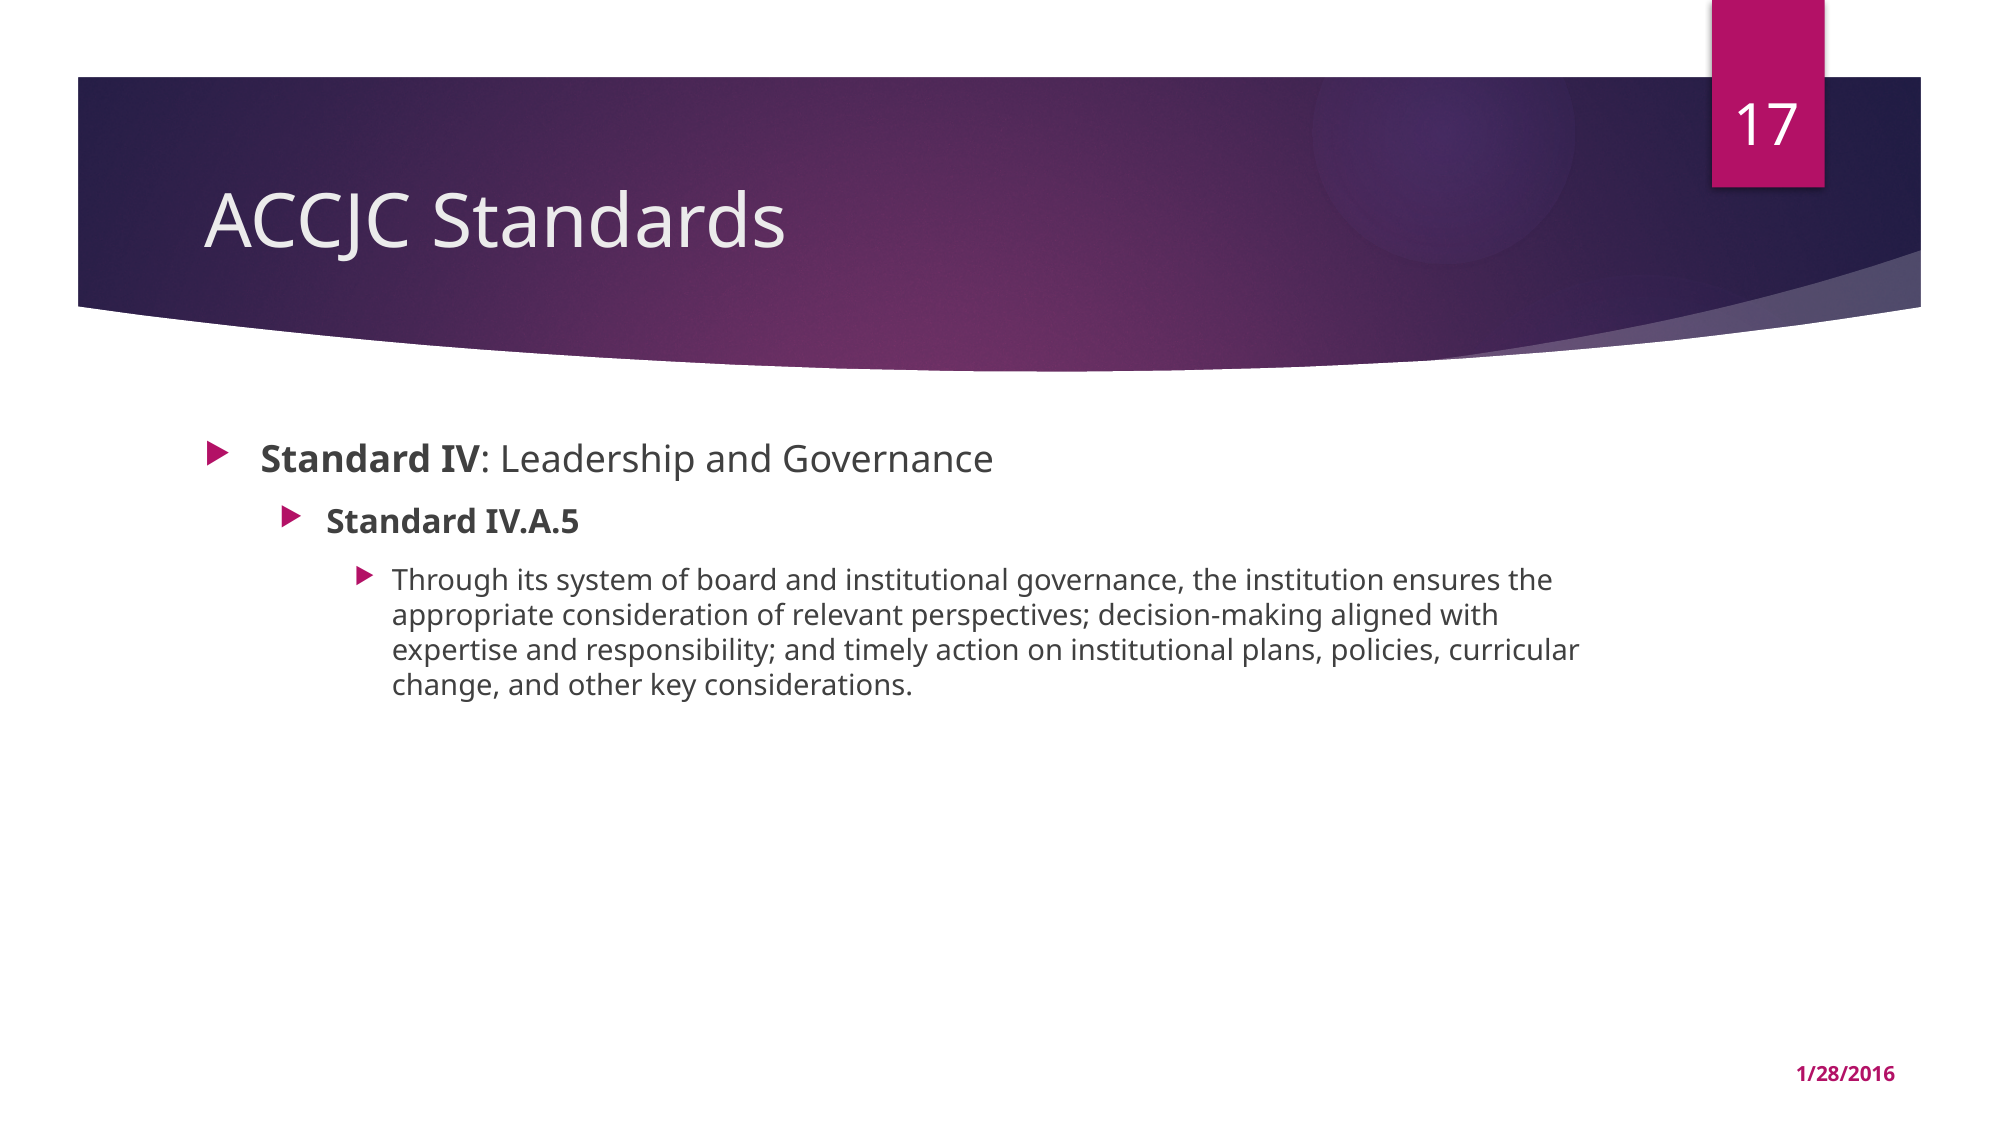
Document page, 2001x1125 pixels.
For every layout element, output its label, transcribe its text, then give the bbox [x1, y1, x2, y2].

title ACCJC Standards [189, 159, 1627, 276]
list Standard IV: Leadership and Governance Standard IV.A.5 Through its system of board and institutional governance, the institution ensures the appropriate consideration of relevant perspectives; decision-making aligned with expertise and responsibility; and timely action on institutional plans, policies, curricular change, and other key considerations. [189, 427, 1638, 988]
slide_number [1747, 1048, 1911, 1099]
slide_number 17 [1698, 48, 1836, 175]
